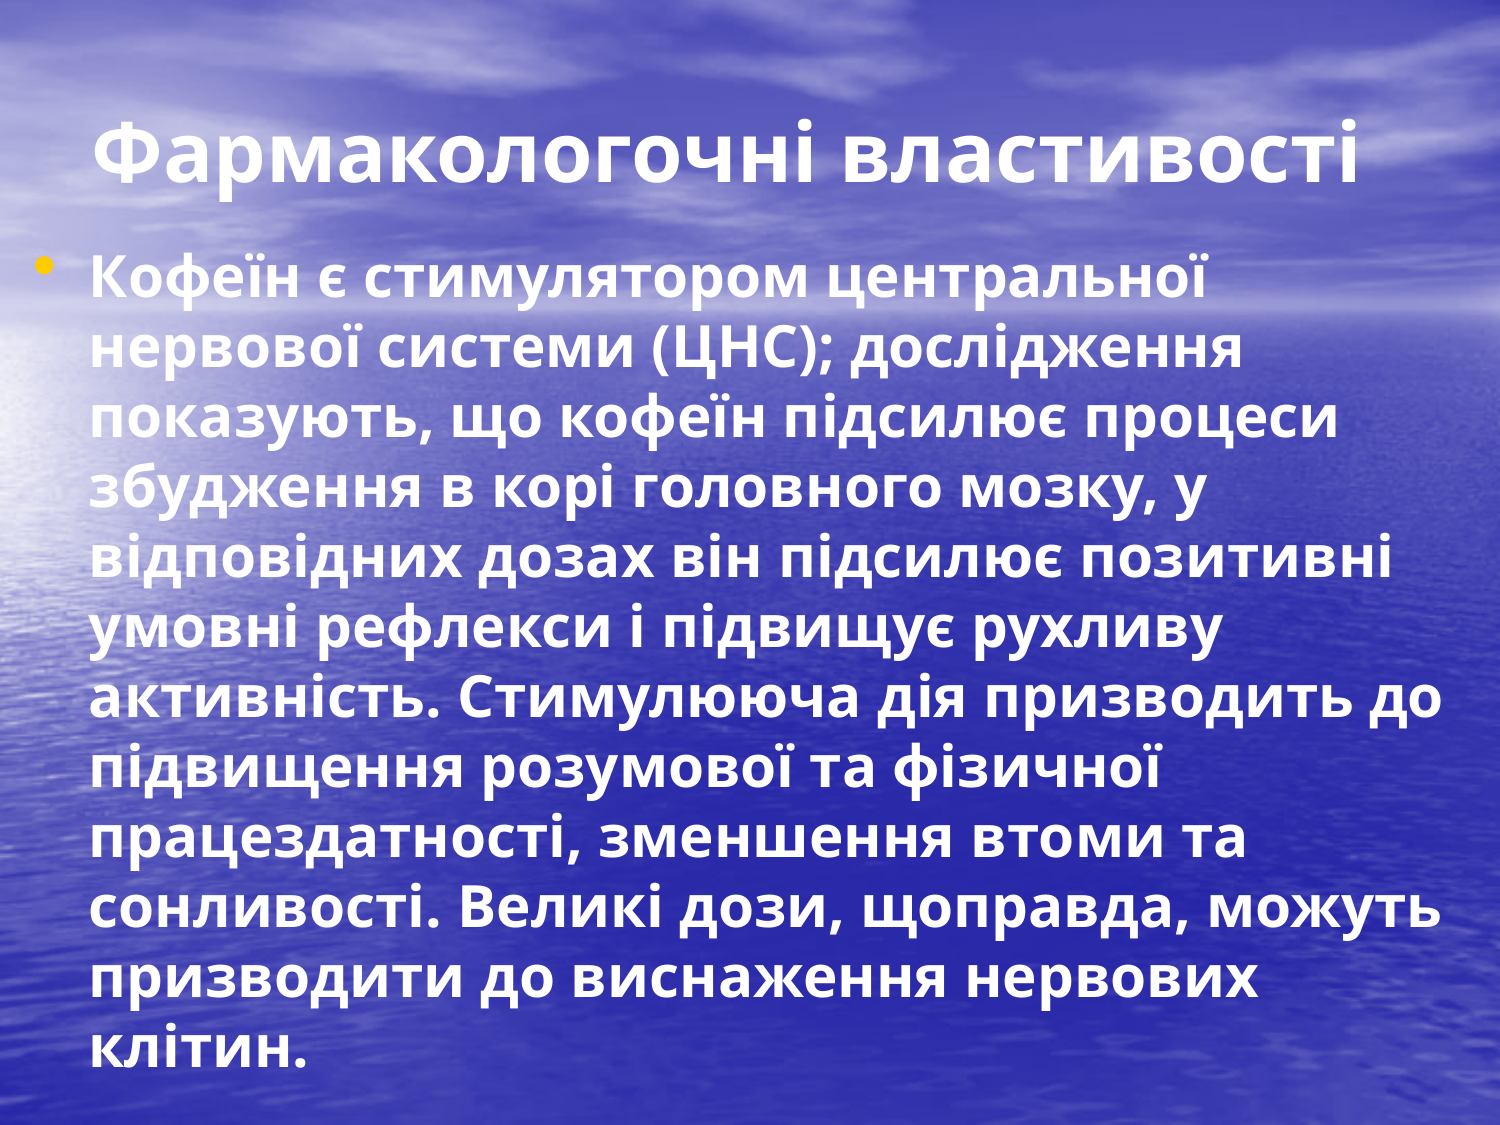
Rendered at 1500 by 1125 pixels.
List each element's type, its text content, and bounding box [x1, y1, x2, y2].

title Фармакологочні властивості [76, 78, 1427, 220]
list Кофеїн є стимулятором центральної нервової системи (ЦНС); дослідження показують, що кофеїн підсилює процеси збудження в корі головного мозку, у відповідних дозах він підсилює позитивні умовні рефлекси і підвищує рухливу активність. Стимулююча дія призводить до підвищення розумової та фізичної працездатності, зменшення втоми та сонливості. Великі дози, щоправда, можуть призводити до виснаження нервових клітин. [17, 231, 1483, 1094]
